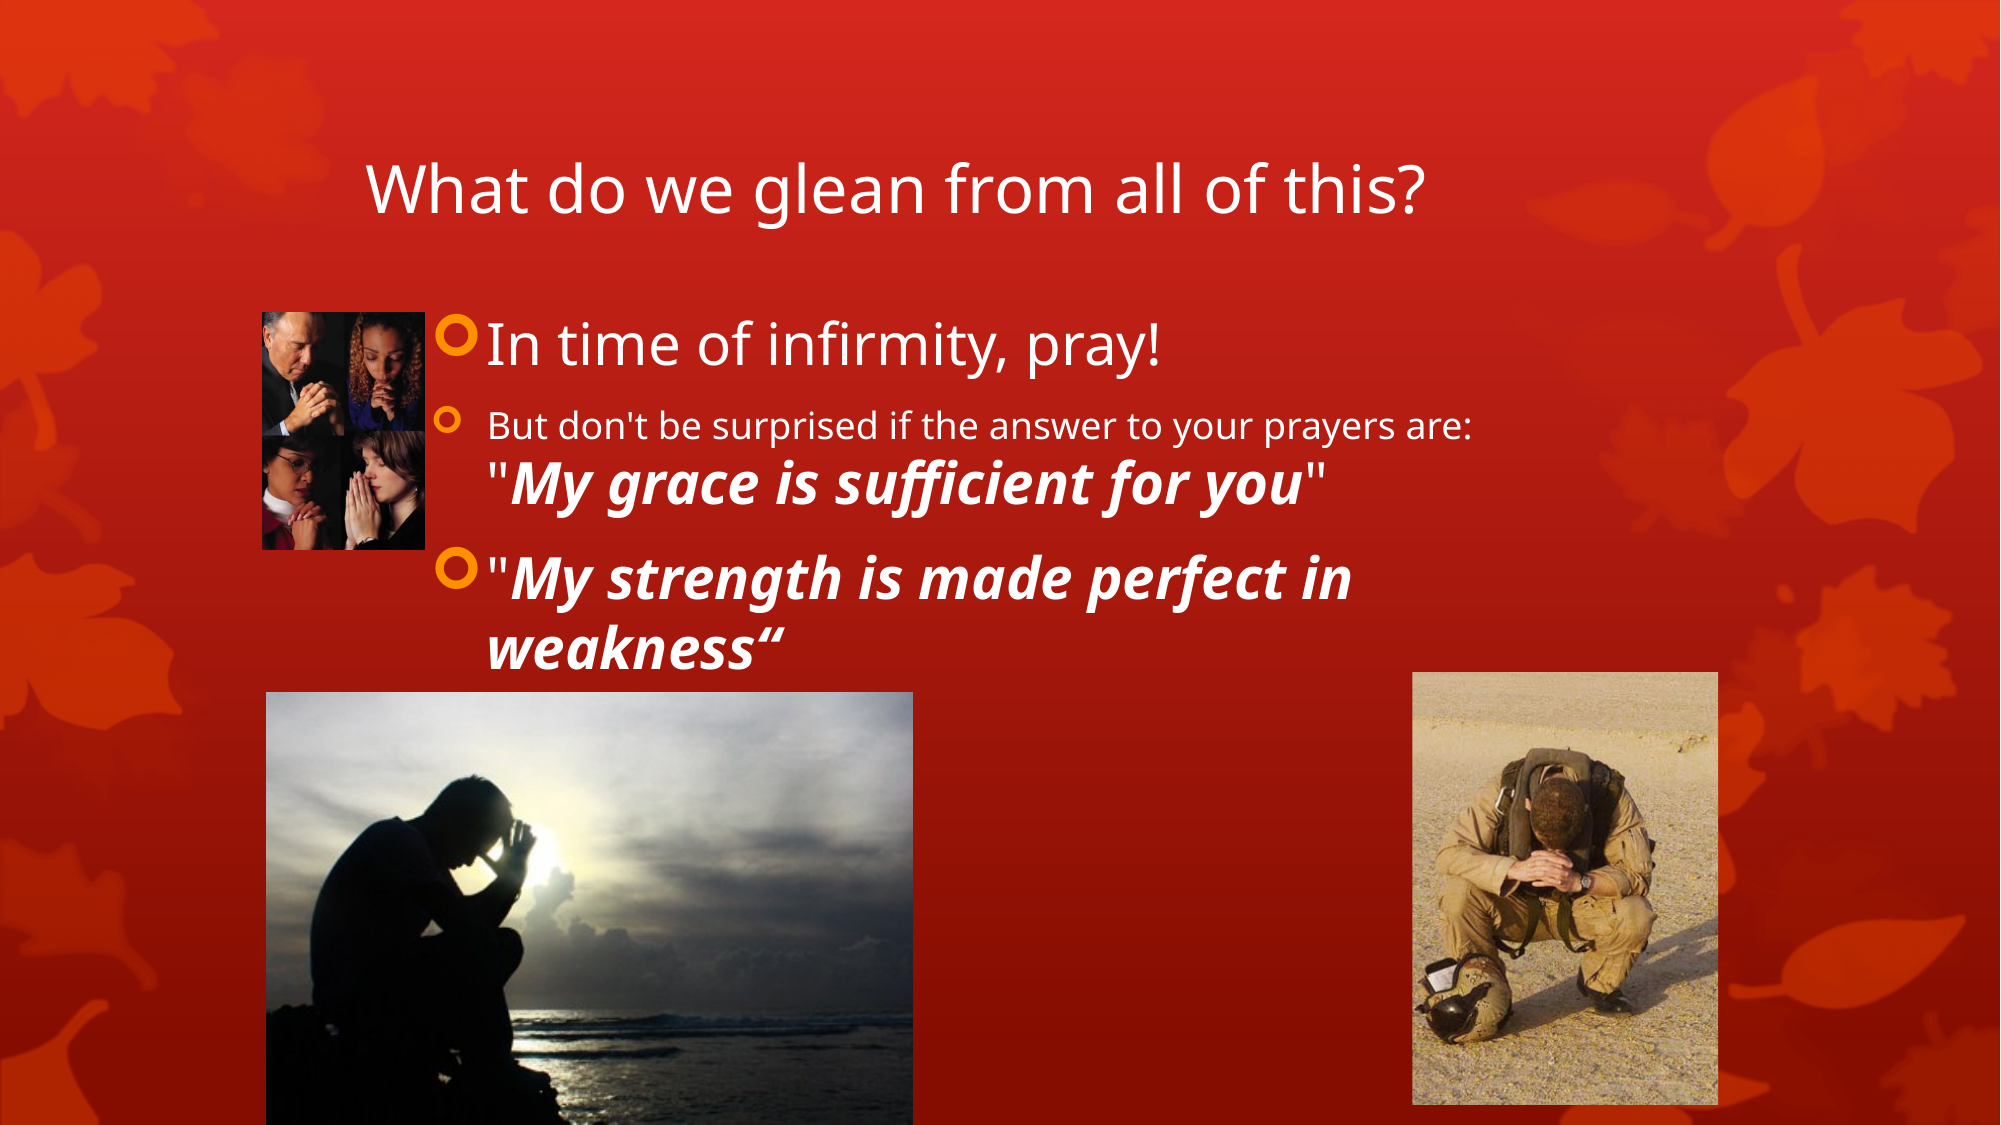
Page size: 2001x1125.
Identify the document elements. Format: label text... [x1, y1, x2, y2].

list In time of infirmity, pray! But don't be surprised if the answer to your prayers are: "My grace is sufficient for you" "My strength is made perfect in weakness“ [415, 299, 1585, 962]
picture [261, 311, 426, 551]
title What do we glean from all of this? [350, 110, 1688, 263]
picture [1411, 672, 1719, 1106]
picture [266, 691, 913, 1125]
